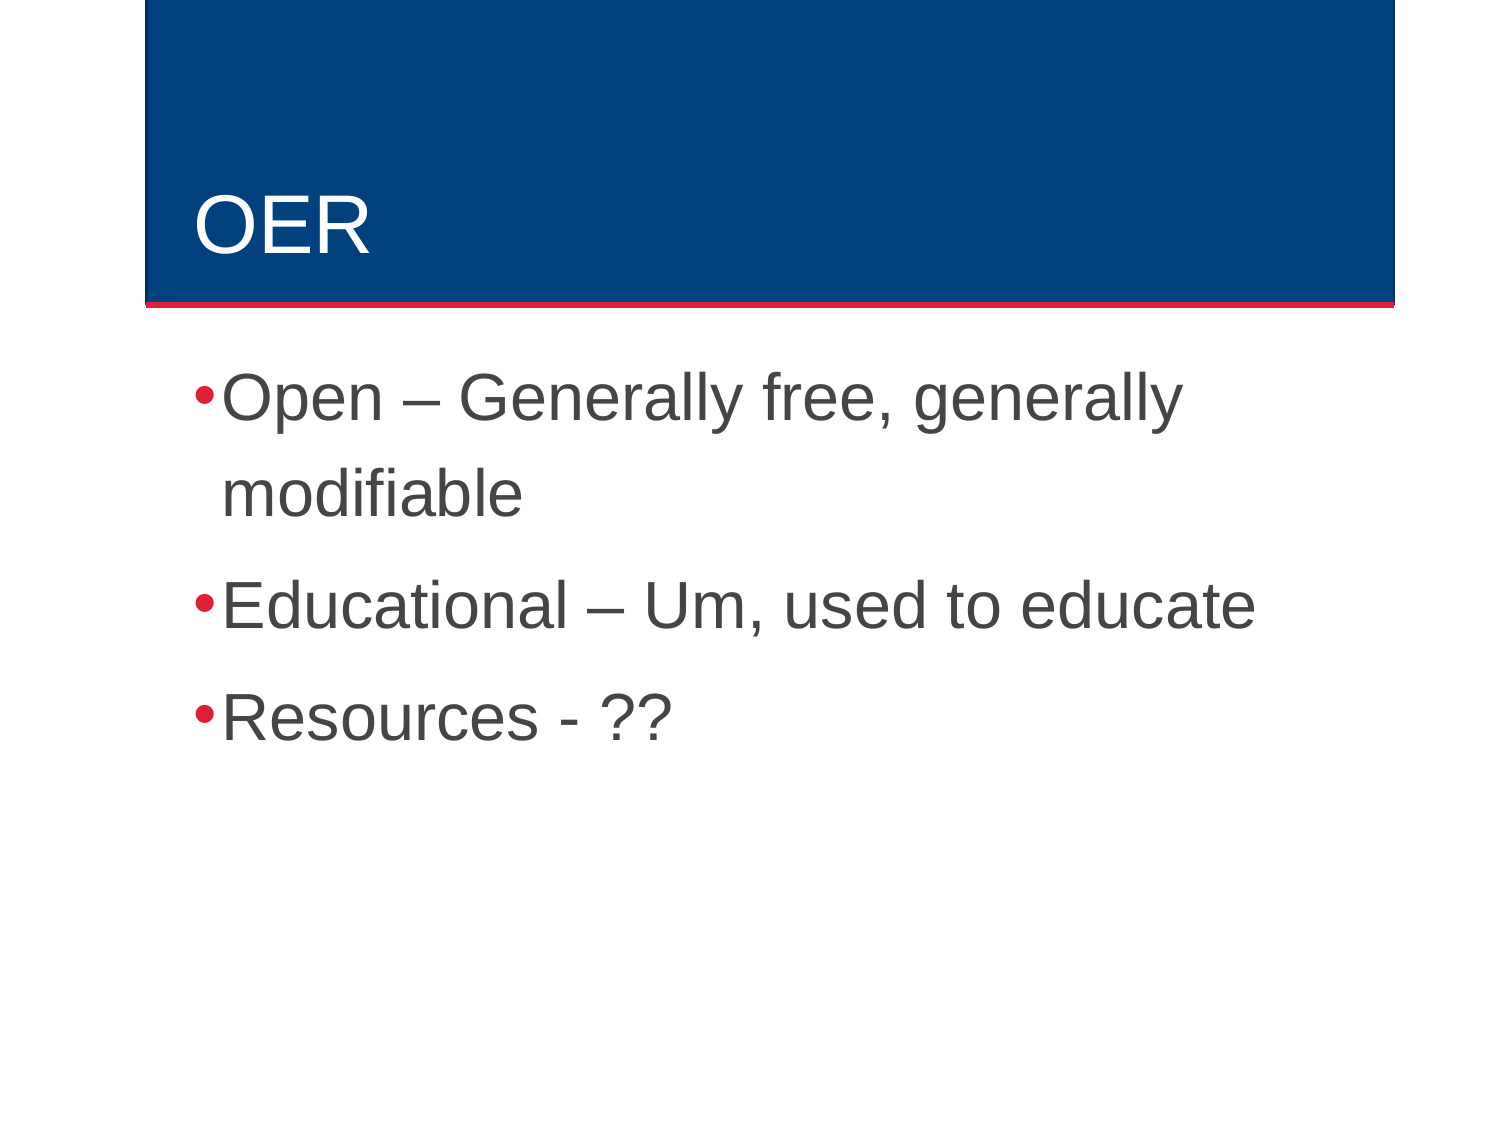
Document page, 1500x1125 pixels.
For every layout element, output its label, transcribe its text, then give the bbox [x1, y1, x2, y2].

title OER [178, 132, 1361, 280]
list Open – Generally free, generally modifiable Educational – Um, used to educate Resources - ?? [178, 330, 1361, 994]
